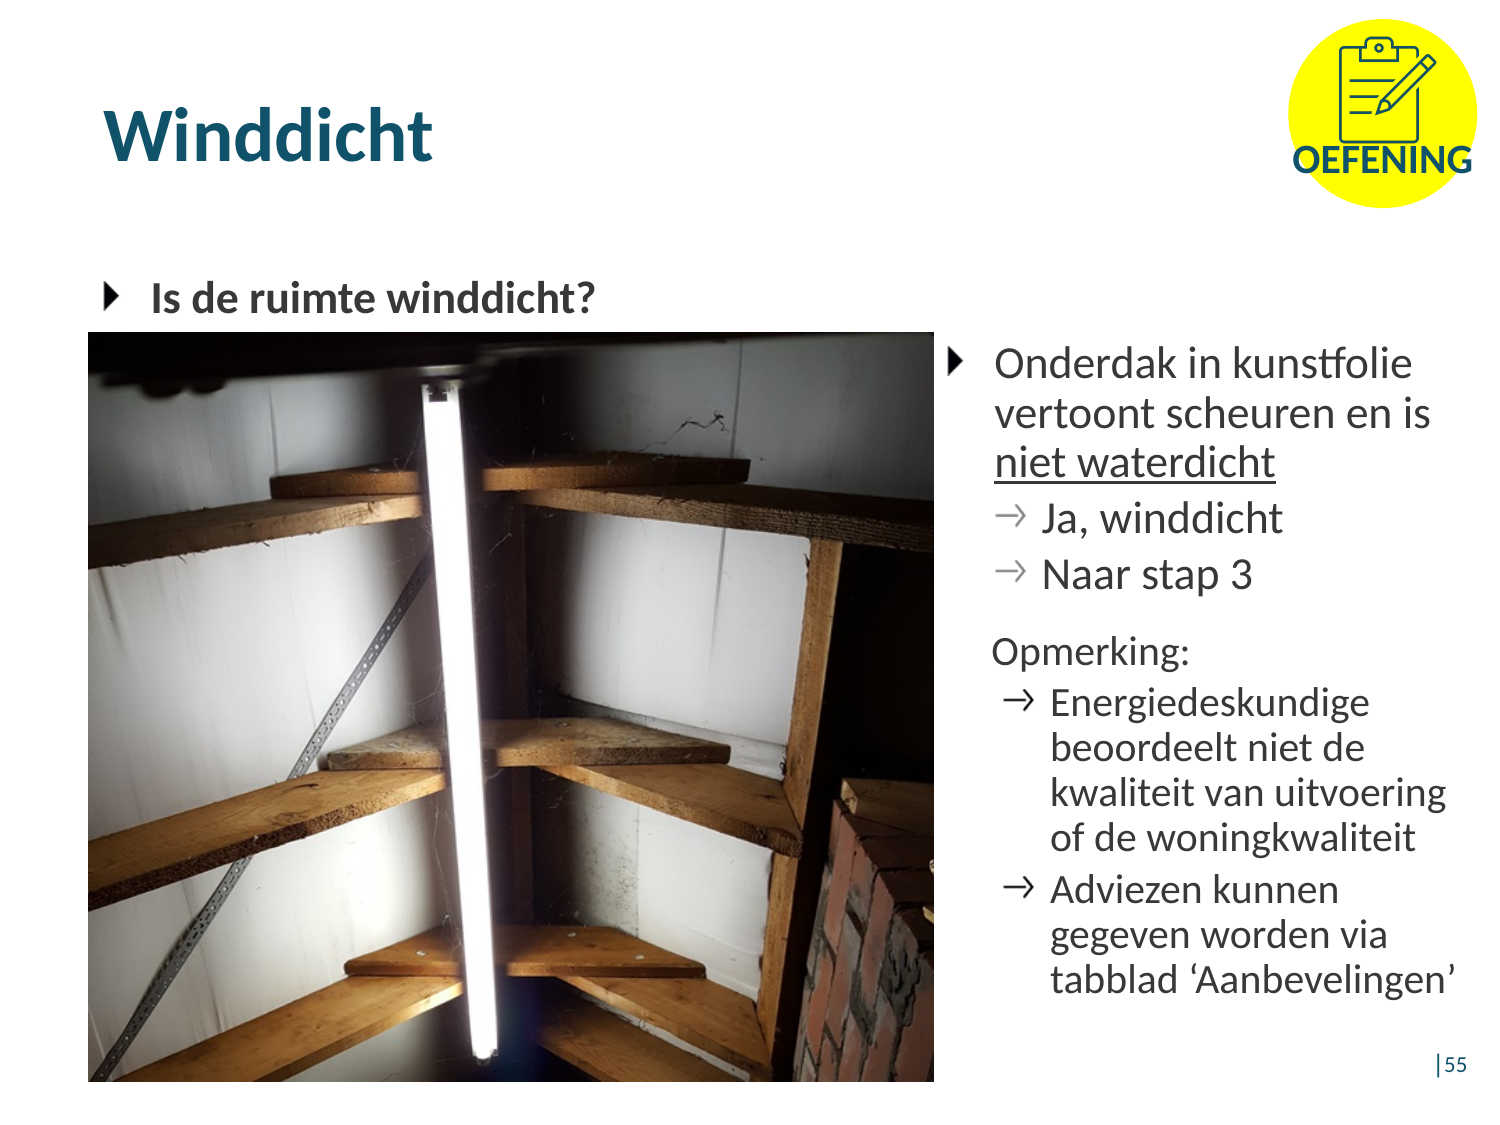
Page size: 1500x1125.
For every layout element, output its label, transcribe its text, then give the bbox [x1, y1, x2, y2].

picture [103, 281, 145, 311]
picture [1002, 689, 1046, 712]
title Winddicht [88, 90, 1459, 267]
picture [1002, 876, 1046, 899]
text_box │55 [1132, 1042, 1483, 1103]
picture [88, 331, 934, 1082]
picture [994, 504, 1038, 528]
text_box Onderdak in kunstfolie vertoont scheuren en is niet waterdicht Ja, winddicht Naar stap 3 Opmerking: Energiedeskundige beoordeelt niet de kwaliteit van uitvoering of de woningkwaliteit Adviezen kunnen gegeven worden via tabblad ‘Aanbevelingen’ [937, 332, 1483, 1035]
list Is de ruimte winddicht? [88, 267, 1459, 332]
picture [1319, 26, 1447, 90]
picture [994, 560, 1038, 583]
picture [947, 346, 989, 376]
